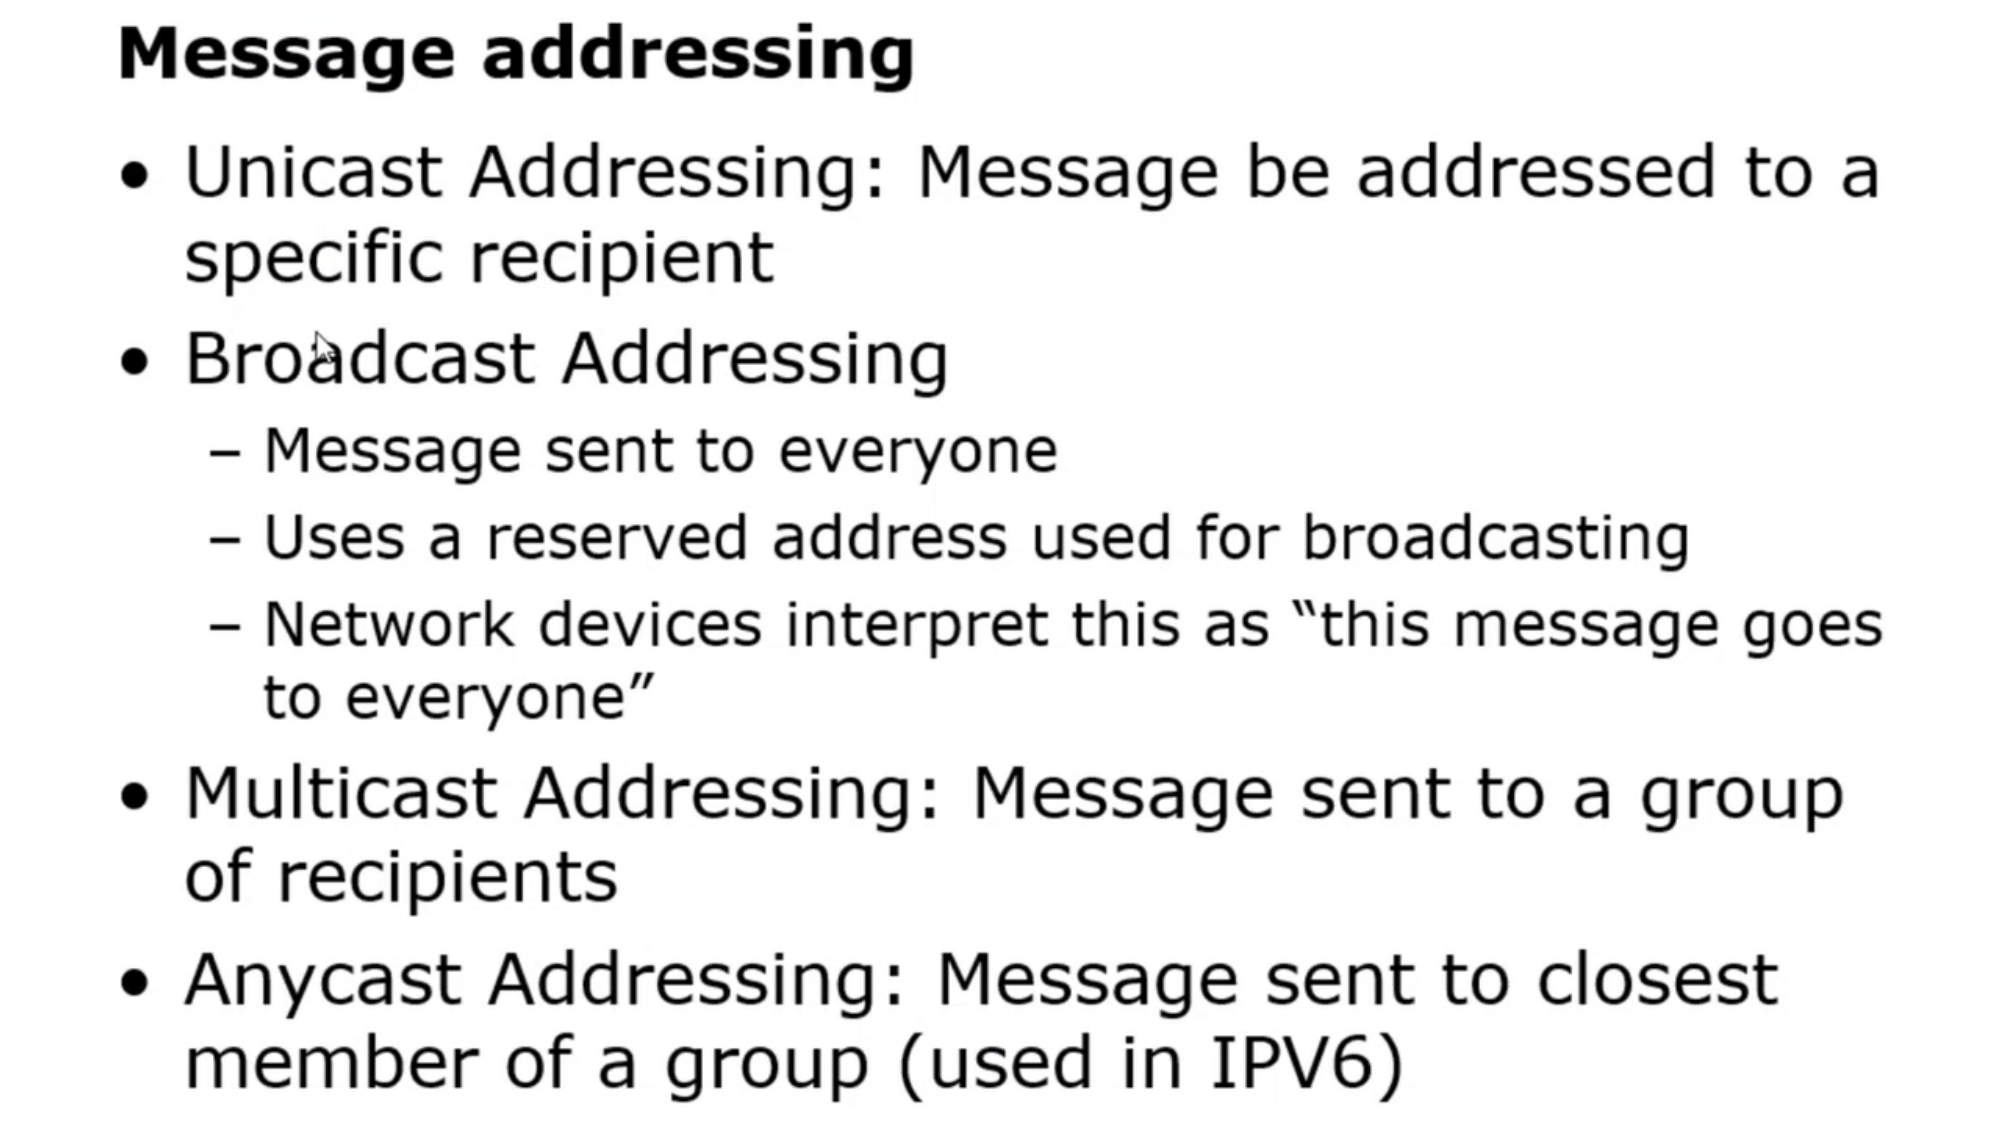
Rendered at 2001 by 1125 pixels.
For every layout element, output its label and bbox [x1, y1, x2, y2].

picture [104, 13, 1896, 1111]
